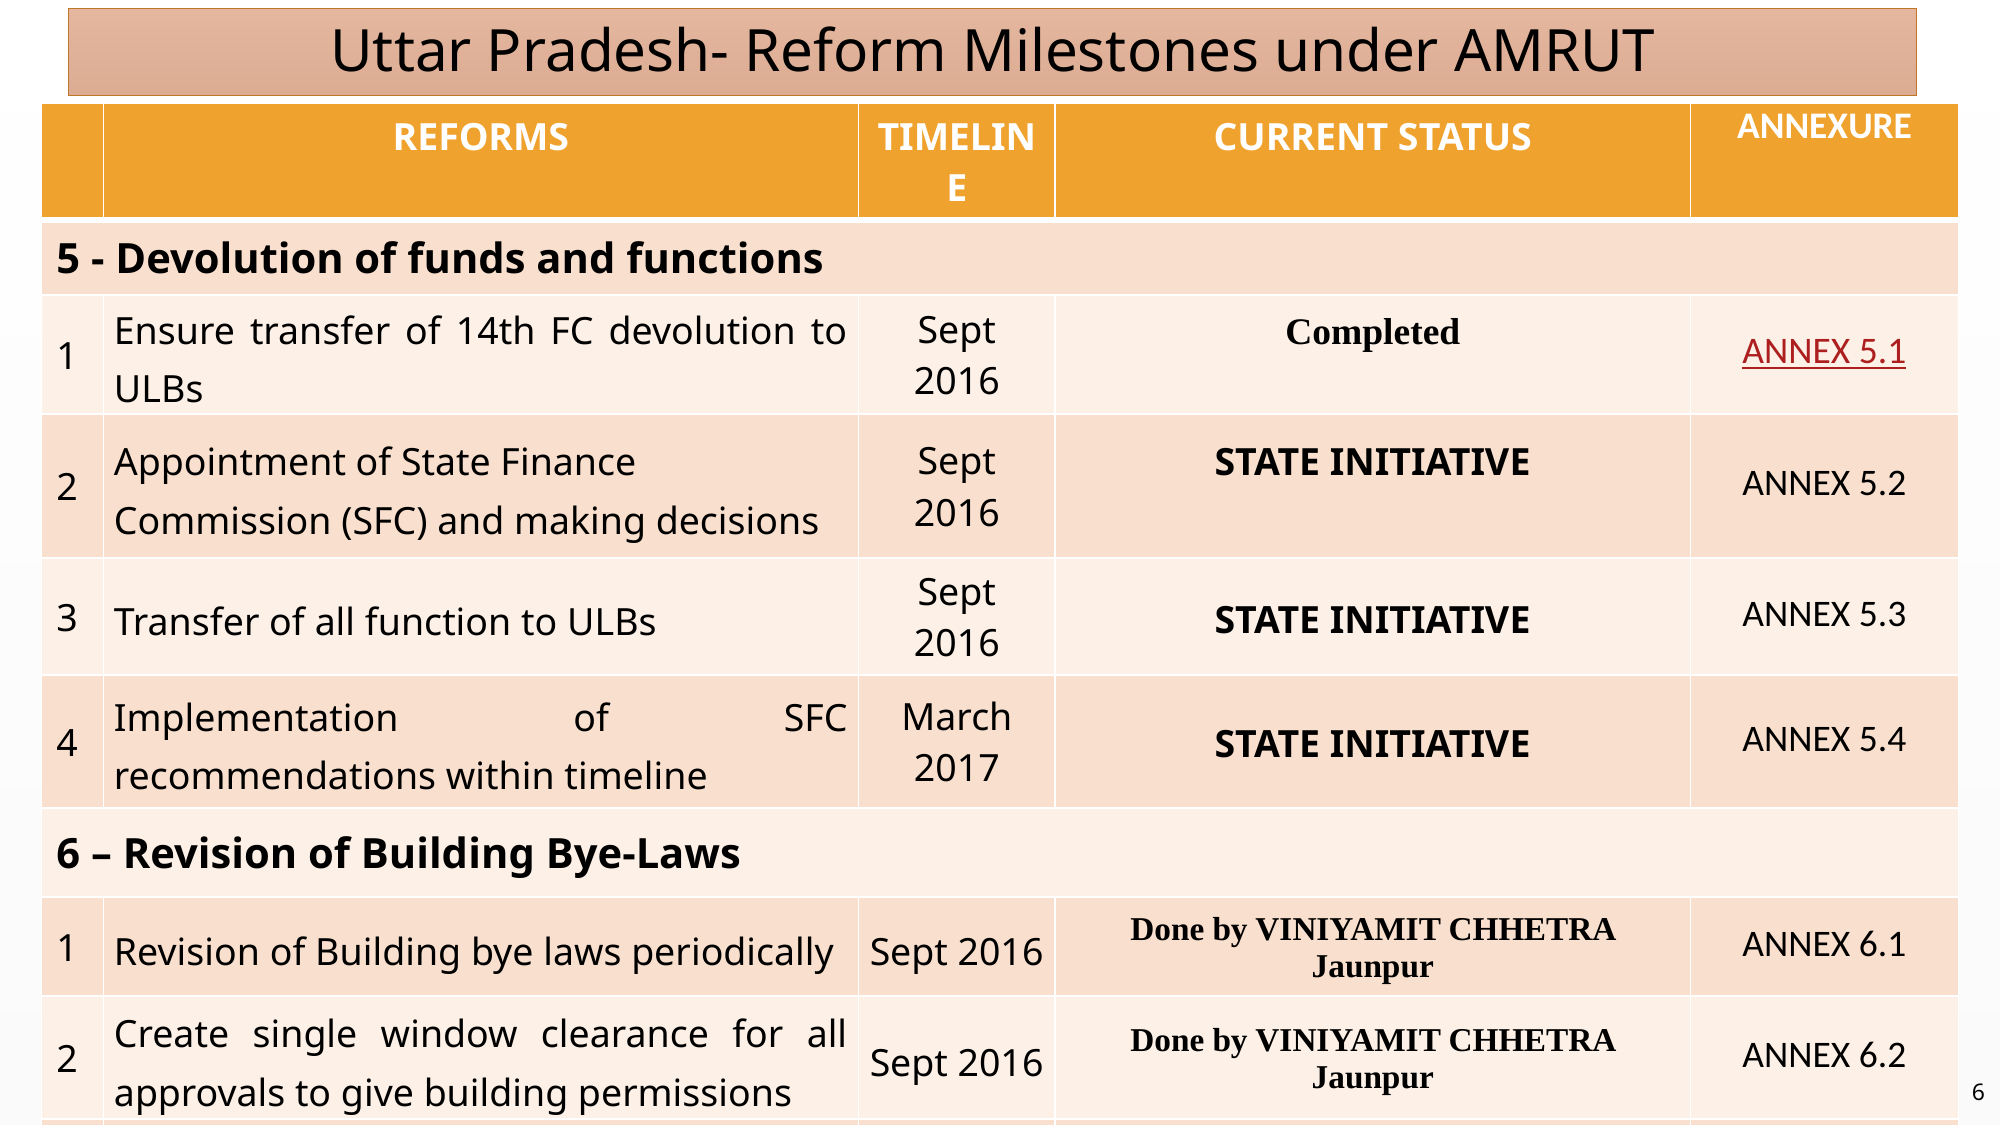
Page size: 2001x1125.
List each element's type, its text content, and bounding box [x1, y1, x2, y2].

table_cell Completed [1056, 296, 1690, 413]
table_cell ANNEX 6.3 [1691, 1120, 1958, 1125]
table_cell ANNEX 6.1 [1691, 898, 1958, 995]
table_cell Sept 2016 [859, 296, 1054, 413]
table_cell March 2017 [859, 676, 1054, 807]
table_cell STATE INITIATIVE [1056, 559, 1690, 674]
table_header ANNEXURE [1691, 104, 1958, 217]
table_cell Sept 2016 [859, 898, 1054, 995]
table_cell ANNEX 5.2 [1691, 415, 1958, 557]
table_cell 6 – Revision of Building Bye-Laws [42, 809, 1958, 896]
table_cell Ensure transfer of 14th FC devolution to ULBs [104, 296, 858, 413]
table_cell ANNEX 5.1 [1691, 296, 1958, 413]
table_cell Sept 2016 [859, 997, 1054, 1118]
table_cell Implementation of SFC recommendations within timeline [104, 676, 858, 807]
table_cell ANNEX 6.2 [1691, 997, 1958, 1118]
slide_number 6 [1959, 1063, 2000, 1124]
table_cell Sept 2016 [859, 415, 1054, 557]
table_cell Sept 2016 [859, 559, 1054, 674]
table_cell Appointment of State Finance Commission (SFC) and making decisions [104, 415, 858, 557]
table_cell STATE INITIATIVE [1056, 415, 1690, 557]
table_cell Create single window clearance for all approvals to give building permissions [104, 997, 858, 1118]
table_header TIMELINE [859, 104, 1054, 217]
text_box Uttar Pradesh- Reform Milestones under AMRUT [68, 8, 1917, 96]
table_cell ANNEX 5.4 [1691, 676, 1958, 807]
table_cell STATE INITIATIVE [1056, 676, 1690, 807]
table_cell Done by VINIYAMIT CHHETRA Jaunpur [1056, 1120, 1690, 1125]
table_cell Adoption of Model Building Bye-Laws-2016 [104, 1120, 858, 1125]
table_cell ANNEX 5.3 [1691, 559, 1958, 674]
table_cell Mar 2017 [859, 1120, 1054, 1125]
table_cell 1 [42, 898, 103, 995]
table_cell Transfer of all function to ULBs [104, 559, 858, 674]
table_cell 4 [42, 676, 103, 807]
table_cell 2 [42, 415, 103, 557]
table_cell 5 - Devolution of funds and functions [42, 223, 1958, 294]
table_cell Done by VINIYAMIT CHHETRA Jaunpur [1056, 997, 1690, 1118]
table_cell 3 [42, 559, 103, 674]
table_header [42, 104, 103, 217]
table_cell 3 [42, 1120, 103, 1125]
table_cell 1 [42, 296, 103, 413]
table_cell Done by VINIYAMIT CHHETRA Jaunpur [1056, 898, 1690, 995]
table_header REFORMS [104, 104, 858, 217]
table_header CURRENT STATUS [1056, 104, 1690, 217]
table_cell Revision of Building bye laws periodically [104, 898, 858, 995]
table_cell 2 [42, 997, 103, 1118]
